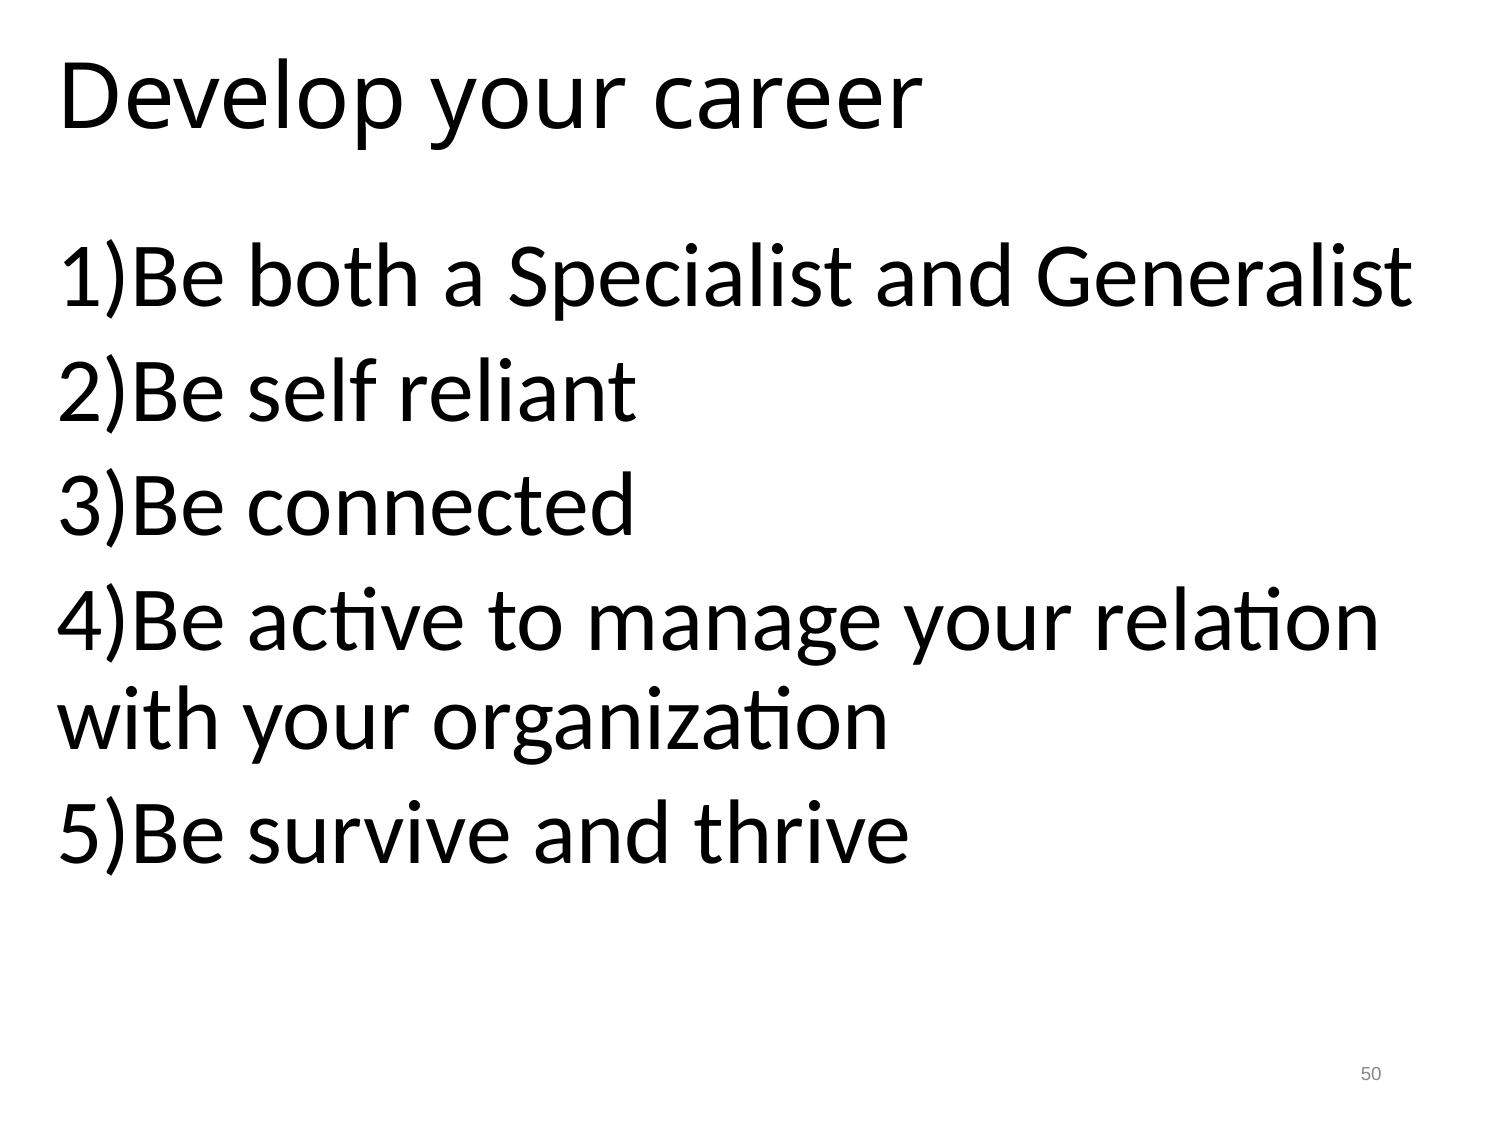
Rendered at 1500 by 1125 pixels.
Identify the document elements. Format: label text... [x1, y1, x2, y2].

slide_number 50 [1059, 1042, 1397, 1103]
list 1)Be both a Specialist and Generalist 2)Be self reliant 3)Be connected 4)Be active to manage your relation with your organization 5)Be survive and thrive [41, 220, 1483, 1047]
title Develop your career [41, 26, 1425, 173]
